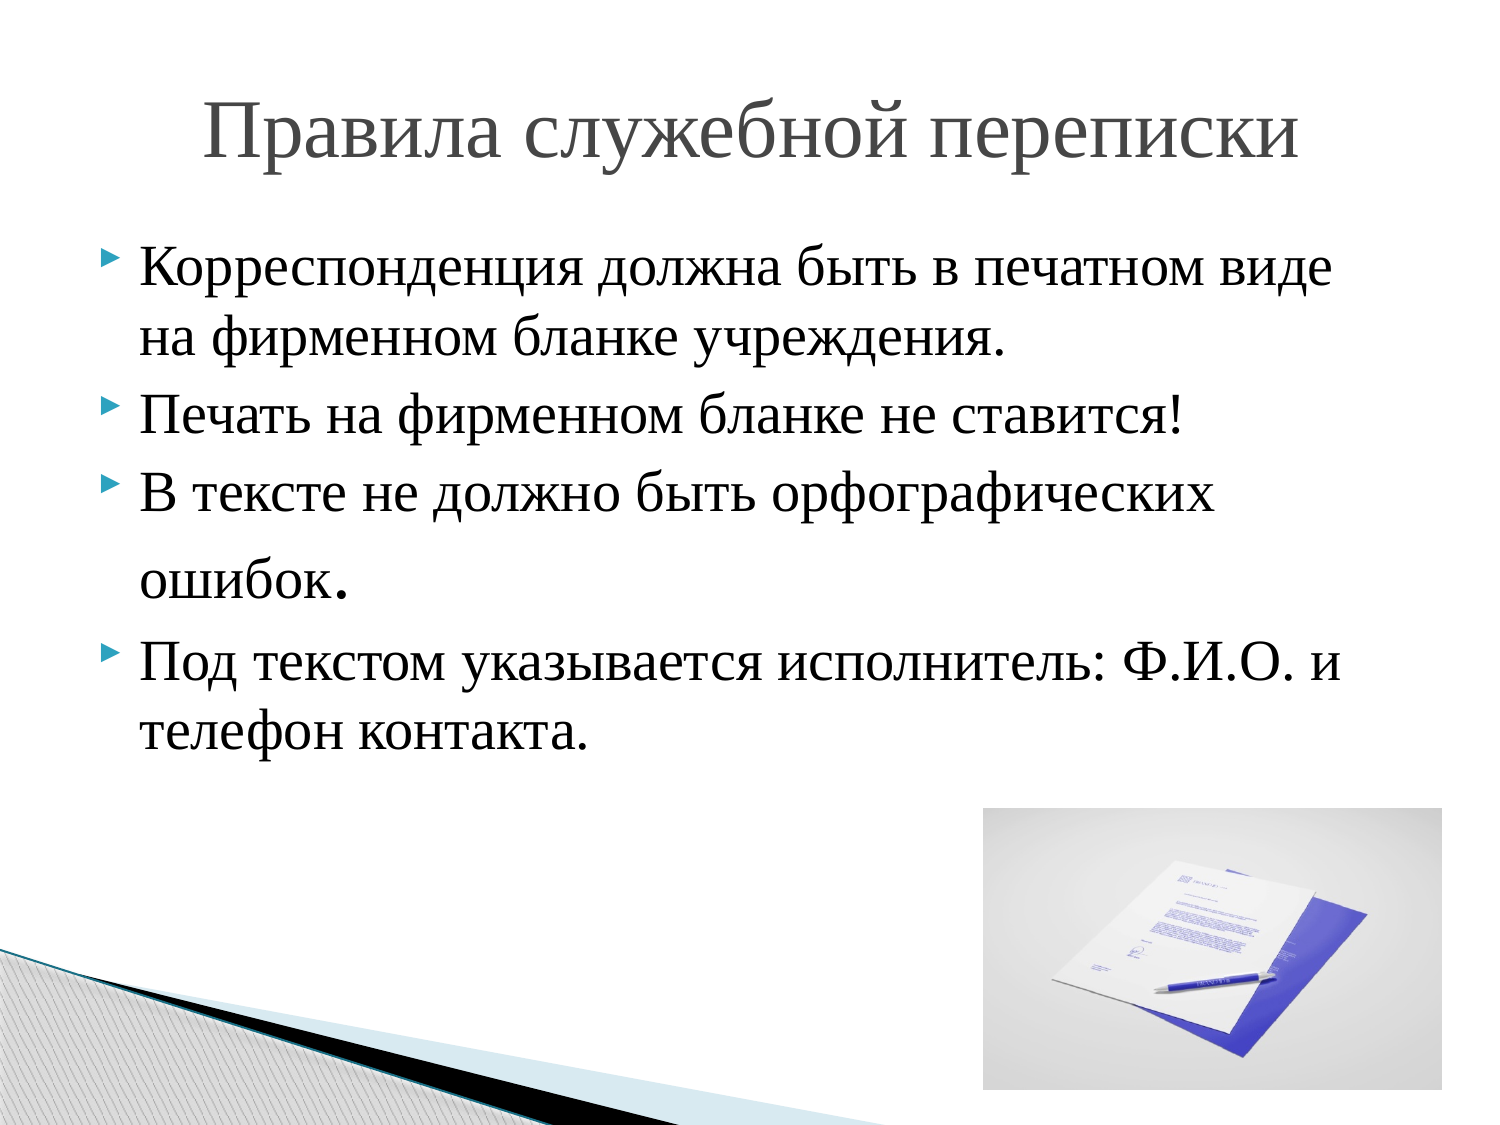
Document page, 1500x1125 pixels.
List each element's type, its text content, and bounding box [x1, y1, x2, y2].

picture [983, 808, 1442, 1091]
list Корреспонденция должна быть в печатном виде на фирменном бланке учреждения. Печать на фирменном бланке не ставится! В тексте не должно быть орфографических ошибок. Под текстом указывается исполнитель: Ф.И.О. и телефон контакта. [64, 219, 1415, 963]
title Правила служебной переписки [76, 30, 1427, 219]
